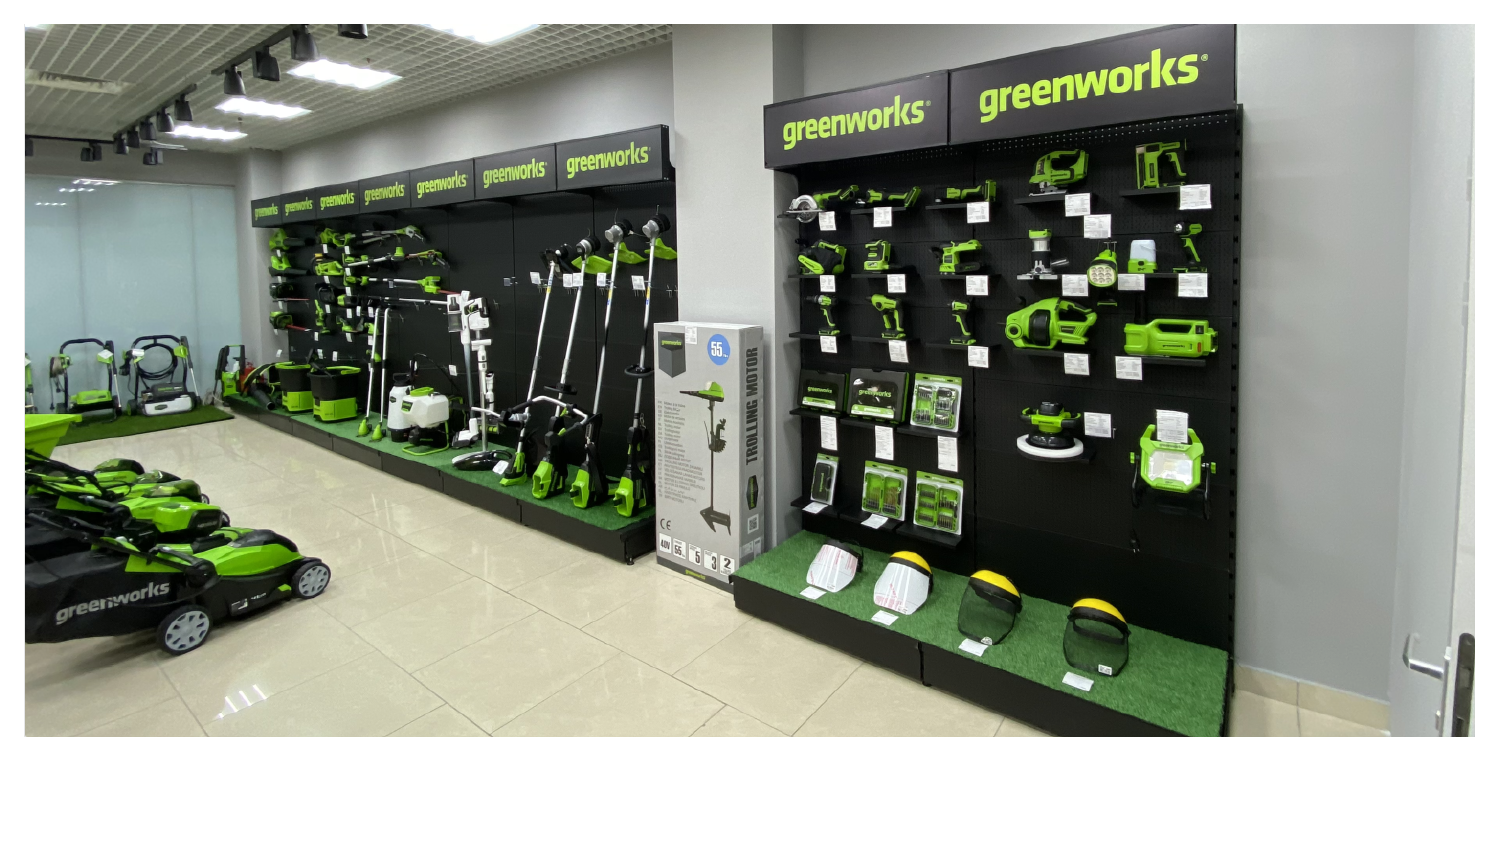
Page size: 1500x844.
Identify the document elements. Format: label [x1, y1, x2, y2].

picture [24, 24, 1476, 737]
